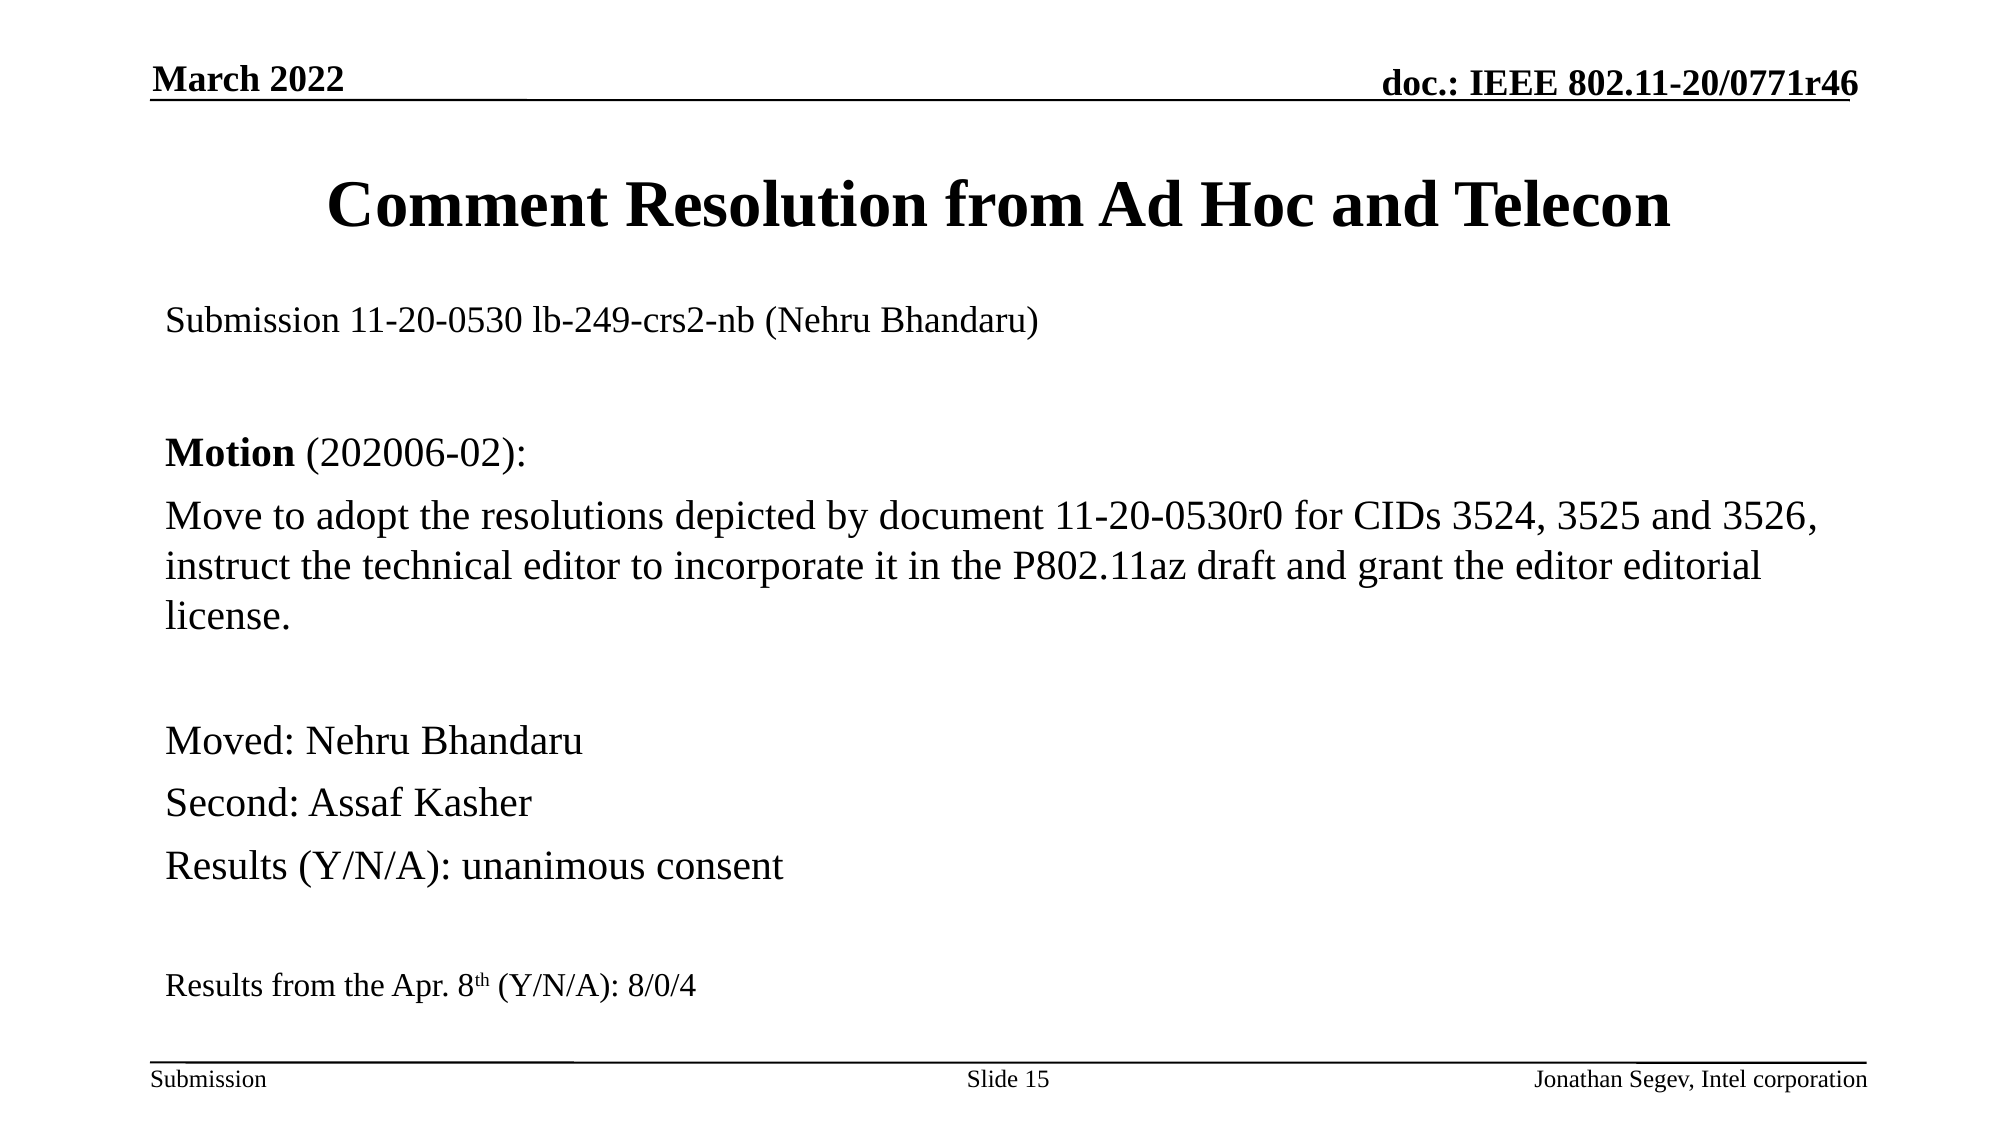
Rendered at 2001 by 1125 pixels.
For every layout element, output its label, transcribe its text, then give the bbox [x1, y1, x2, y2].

slide_number Slide 15 [950, 1061, 1067, 1123]
list Submission 11-20-0530 lb-249-crs2-nb (Nehru Bhandaru) Motion (202006-02): Move to adopt the resolutions depicted by document 11-20-0530r0 for CIDs 3524, 3525 and 3526, instruct the technical editor to incorporate it in the P802.11az draft and grant the editor editorial license. Moved: Nehru Bhandaru Second: Assaf Kasher Results (Y/N/A): unanimous consent Results from the Apr. 8th (Y/N/A): 8/0/4 [149, 286, 1850, 1000]
title Comment Resolution from Ad Hoc and Telecon [149, 112, 1850, 286]
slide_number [152, 54, 563, 100]
footer Jonathan Segev, Intel corporation [1171, 1061, 1869, 1093]
